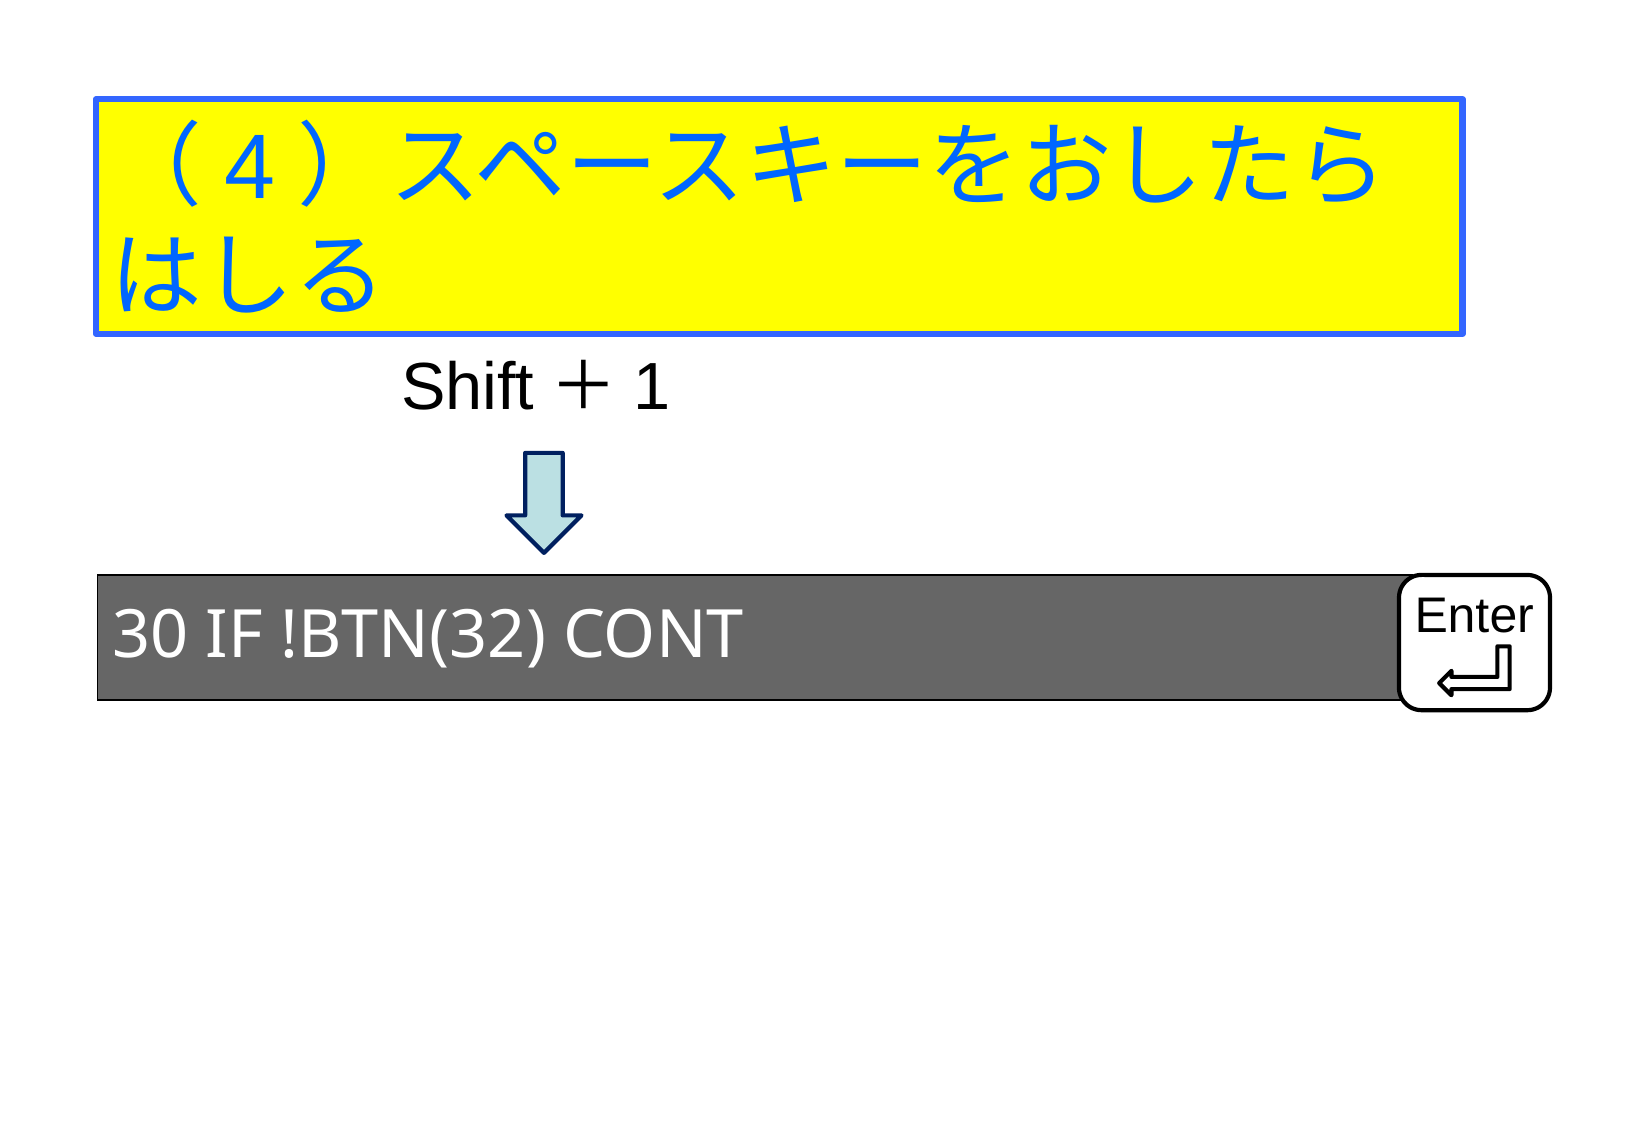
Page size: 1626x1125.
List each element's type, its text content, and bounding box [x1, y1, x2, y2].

text_box Shift＋1 [371, 335, 700, 430]
text_box （4）スペースキーをおしたらはしる [96, 99, 1463, 334]
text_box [1398, 574, 1551, 711]
text_box [504, 450, 584, 555]
text_box 30 IF !BTN(32) CONT [97, 575, 1396, 700]
